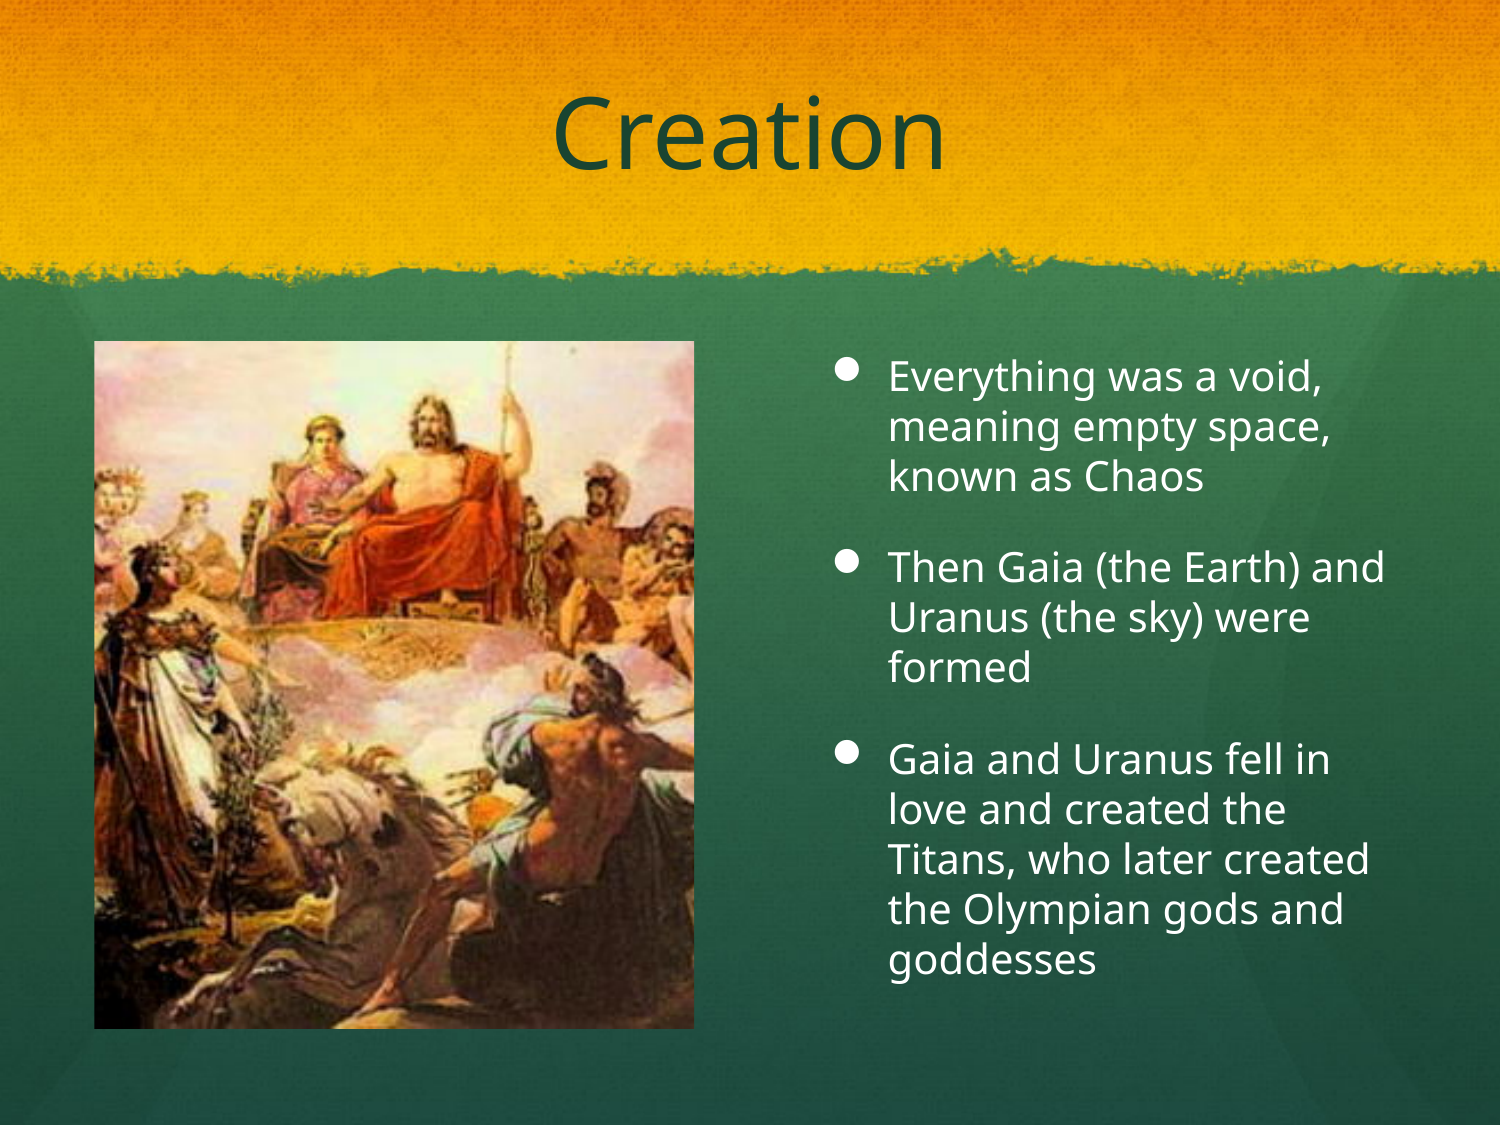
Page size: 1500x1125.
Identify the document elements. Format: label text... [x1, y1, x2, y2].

picture [0, 0, 1500, 1125]
list Everything was a void, meaning empty space, known as Chaos Then Gaia (the Earth) and Uranus (the sky) were formed Gaia and Uranus fell in love and created the Titans, who later created the Olympian gods and goddesses [816, 341, 1417, 1029]
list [93, 341, 695, 1029]
title Creation [125, 13, 1375, 246]
